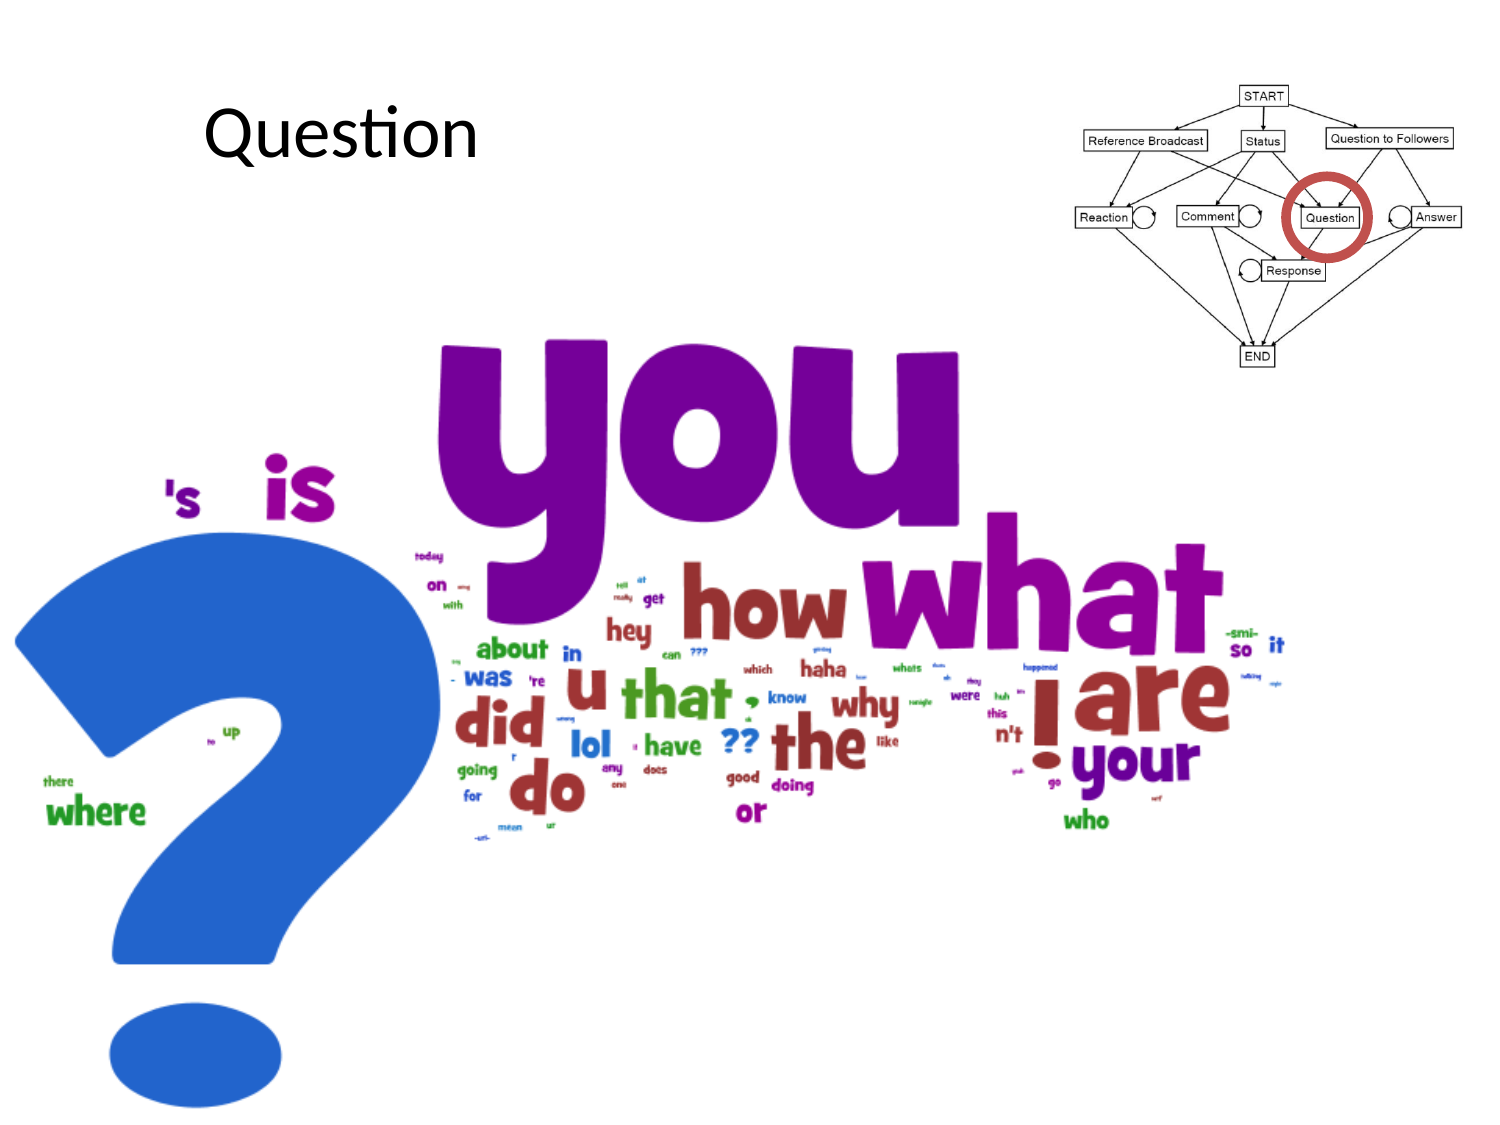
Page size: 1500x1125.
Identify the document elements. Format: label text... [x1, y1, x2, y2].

text_box Question [189, 74, 496, 180]
picture [0, 48, 1471, 1125]
